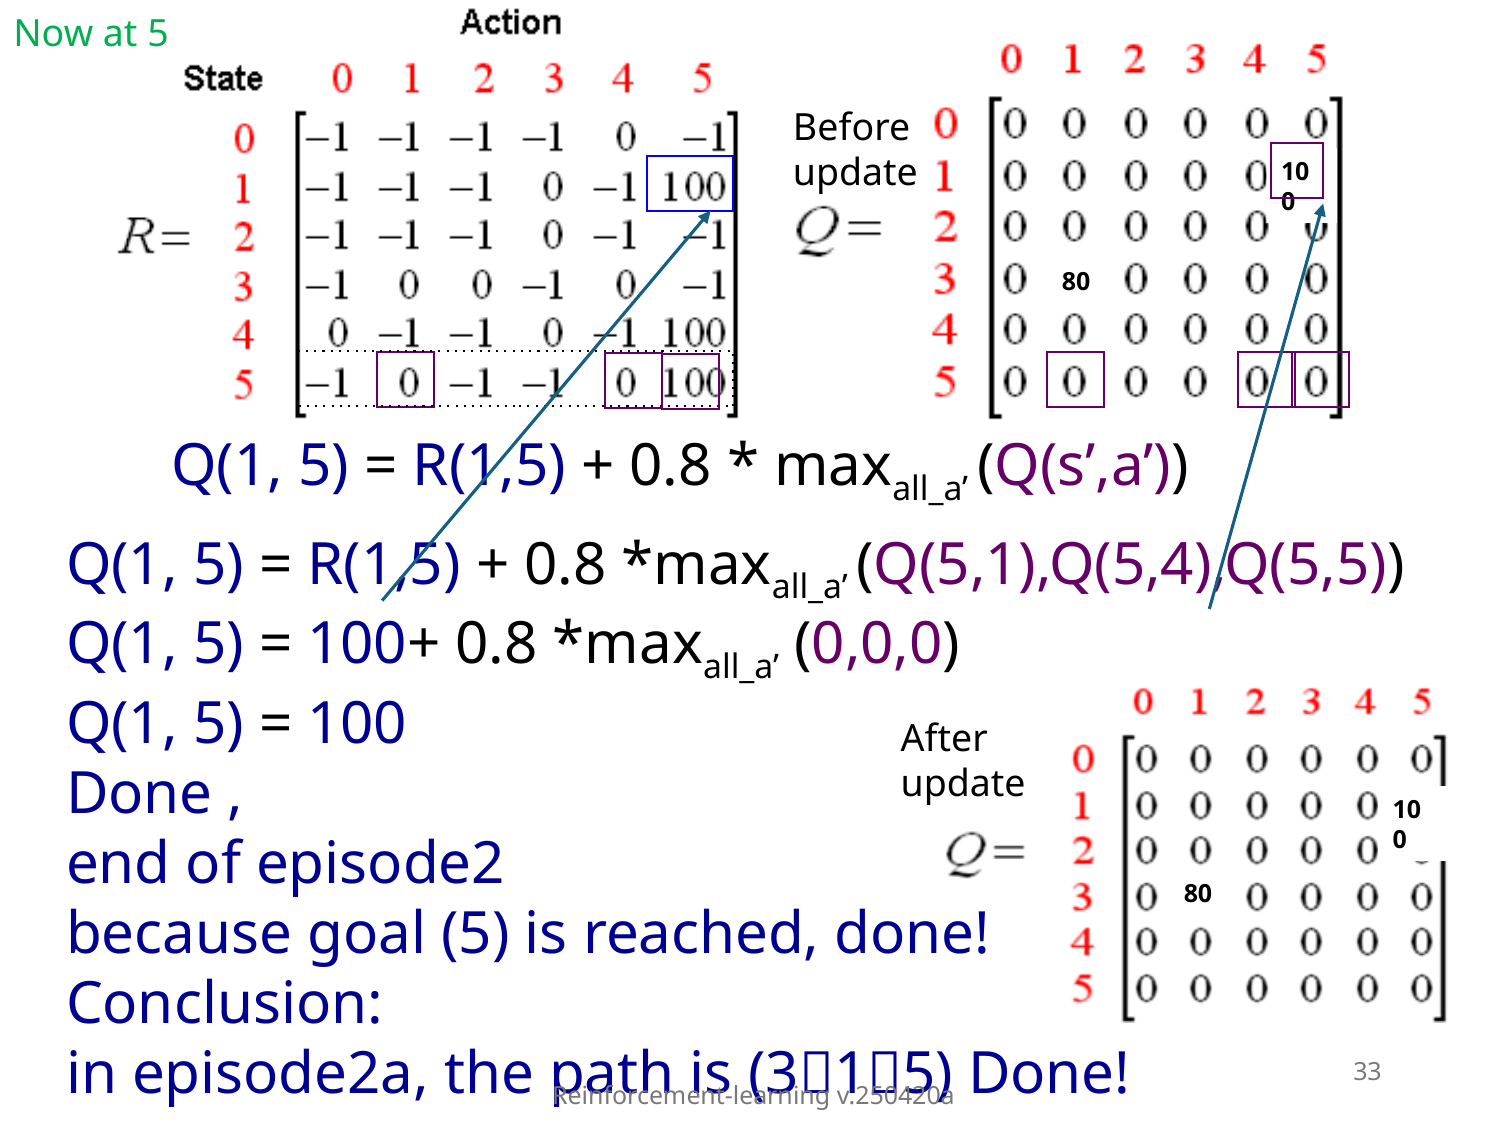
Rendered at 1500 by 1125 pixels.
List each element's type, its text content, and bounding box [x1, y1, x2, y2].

text_box After update [885, 706, 925, 812]
text_box Q(1, 5) = R(1,5) + 0.8 * maxall_a’ (Q(s’,a’)) [150, 436, 381, 514]
picture [74, 0, 1496, 436]
text_box Now at 5 [0, 1, 74, 62]
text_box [1208, 203, 1324, 610]
text_box Q(1, 5) = R(1,5) + 0.8 * maxall_a’ (Q(s’,a’)) [712, 428, 1208, 514]
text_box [381, 210, 712, 602]
picture [925, 662, 1470, 1023]
footer Reinforcement-learning v.250420a [500, 1064, 1007, 1125]
text_box Q(1, 5) = R(1,5) + 0.8 *maxall_a’ (Q(5,1),Q(5,4),Q(5,5)) Q(1, 5) = 100+ 0.8 *maxall_a’ (0,0,0) Q(1, 5) = 100 Done , end of episode2 because goal (5) is reached, done! Conclusion: in episode2a, the path is (315) Done! [51, 518, 1459, 1113]
slide_number 33 [1059, 1042, 1397, 1103]
